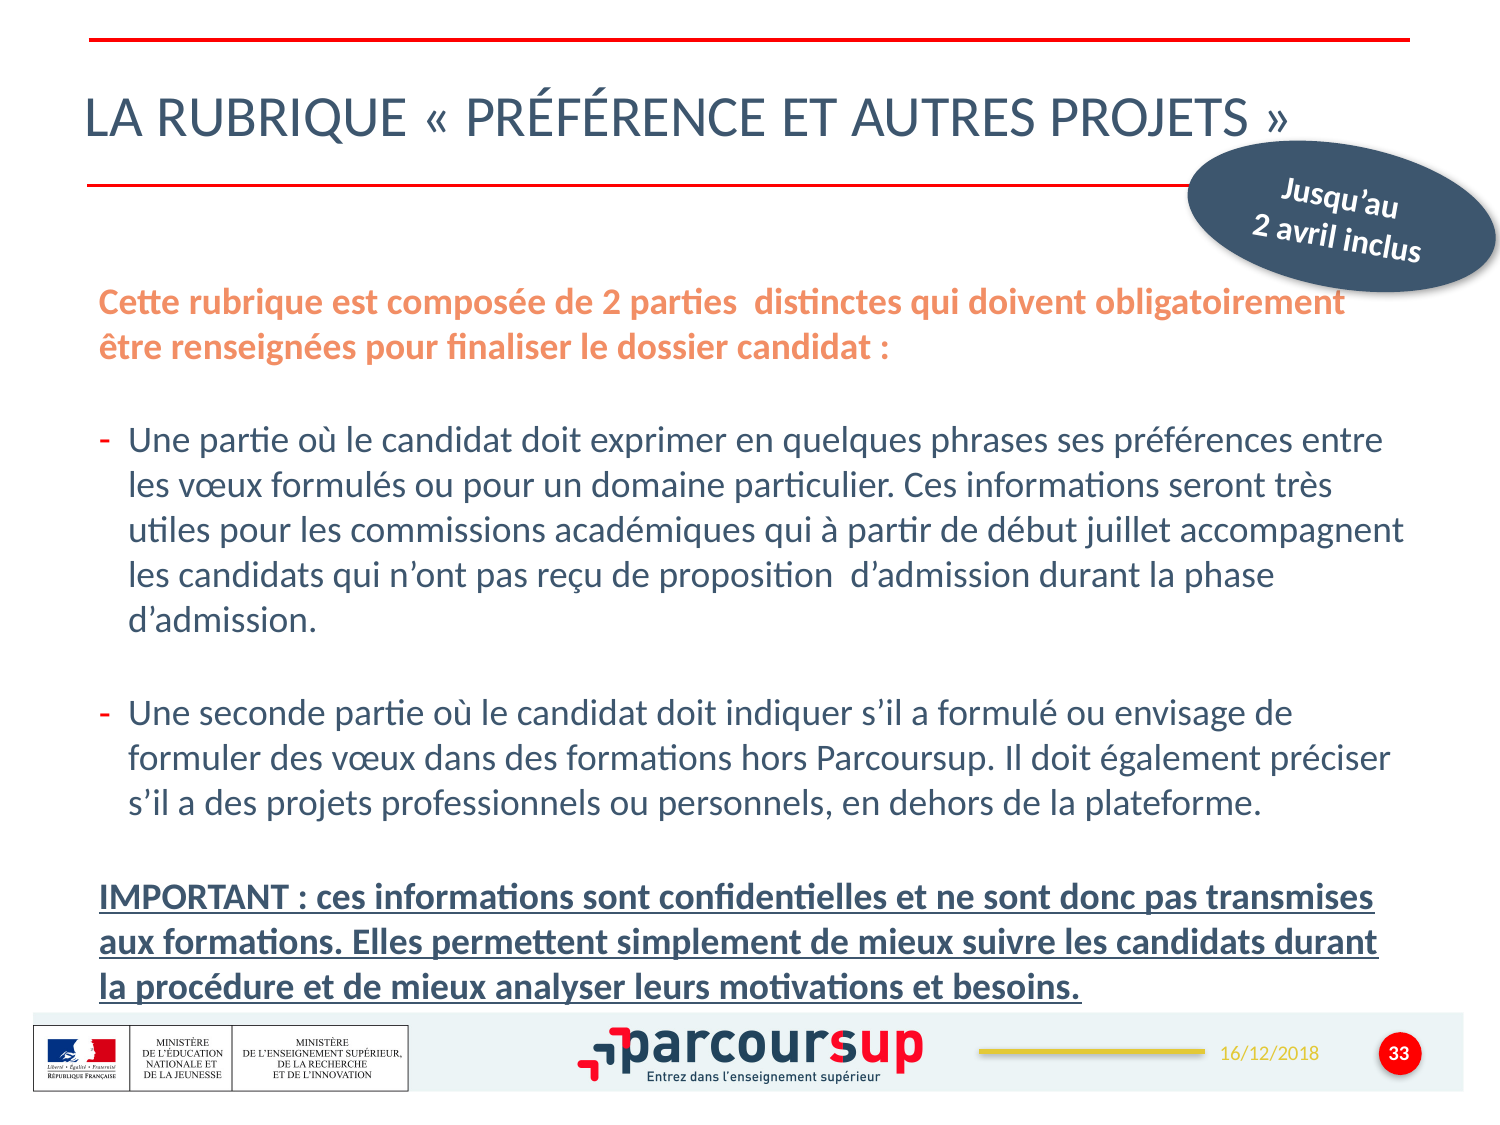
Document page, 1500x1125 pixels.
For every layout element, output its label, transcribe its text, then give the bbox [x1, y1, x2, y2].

slide_number 33 [1368, 1031, 1430, 1074]
picture [0, 0, 1499, 1124]
text_box Cette rubrique est composée de 2 parties distinctes qui doivent obligatoirement être renseignées pour finaliser le dossier candidat : Une partie où le candidat doit exprimer en quelques phrases ses préférences entre les vœux formulés ou pour un domaine particulier. Ces informations seront très utiles pour les commissions académiques qui à partir de début juillet accompagnent les candidats qui n’ont pas reçu de proposition d’admission durant la phase d’admission. Une seconde partie où le candidat doit indiquer s’il a formulé ou envisage de formuler des vœux dans des formations hors Parcoursup. Il doit également préciser s’il a des projets professionnels ou personnels, en dehors de la plateforme. IMPORTANT : ces informations sont confidentielles et ne sont donc pas transmises aux formations. Elles permettent simplement de mieux suivre les candidats durant la procédure et de mieux analyser leurs motivations et besoins. [84, 269, 1423, 977]
title LA rubrique « préférence et autres projets » [69, 12, 1409, 224]
text_box Jusqu’au 2 avril inclus [1186, 139, 1497, 293]
